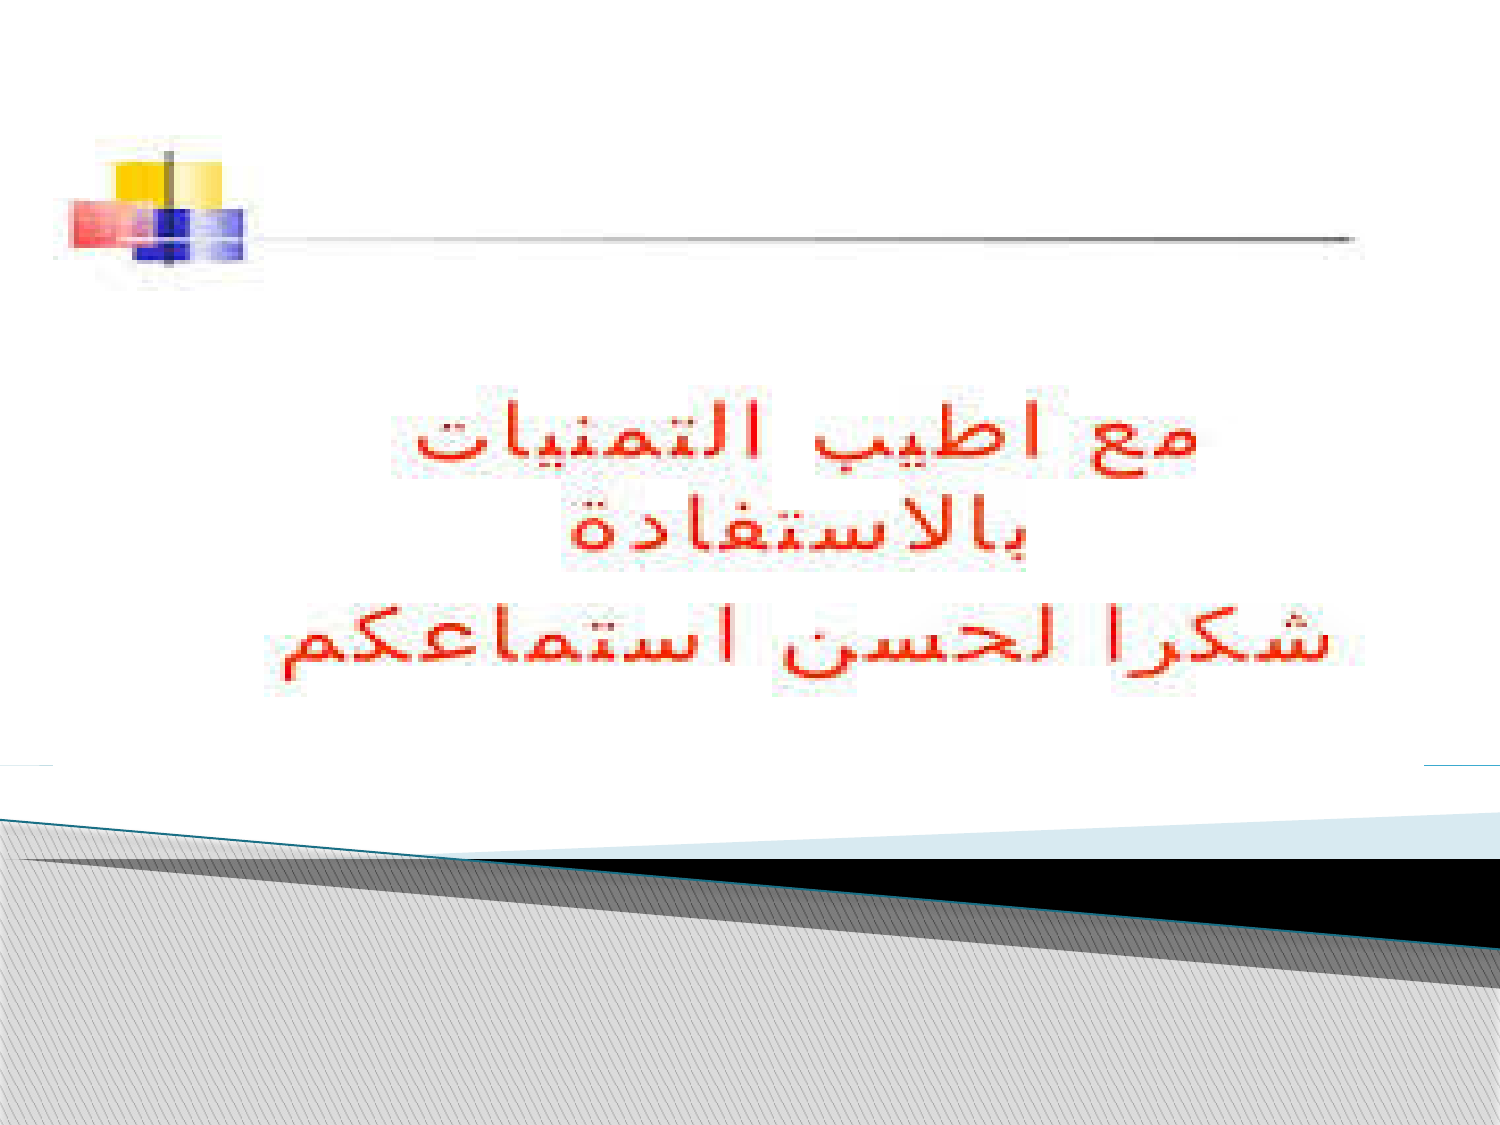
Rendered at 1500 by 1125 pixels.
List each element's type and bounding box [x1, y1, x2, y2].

picture [0, 42, 1424, 799]
picture [5, 859, 1500, 989]
